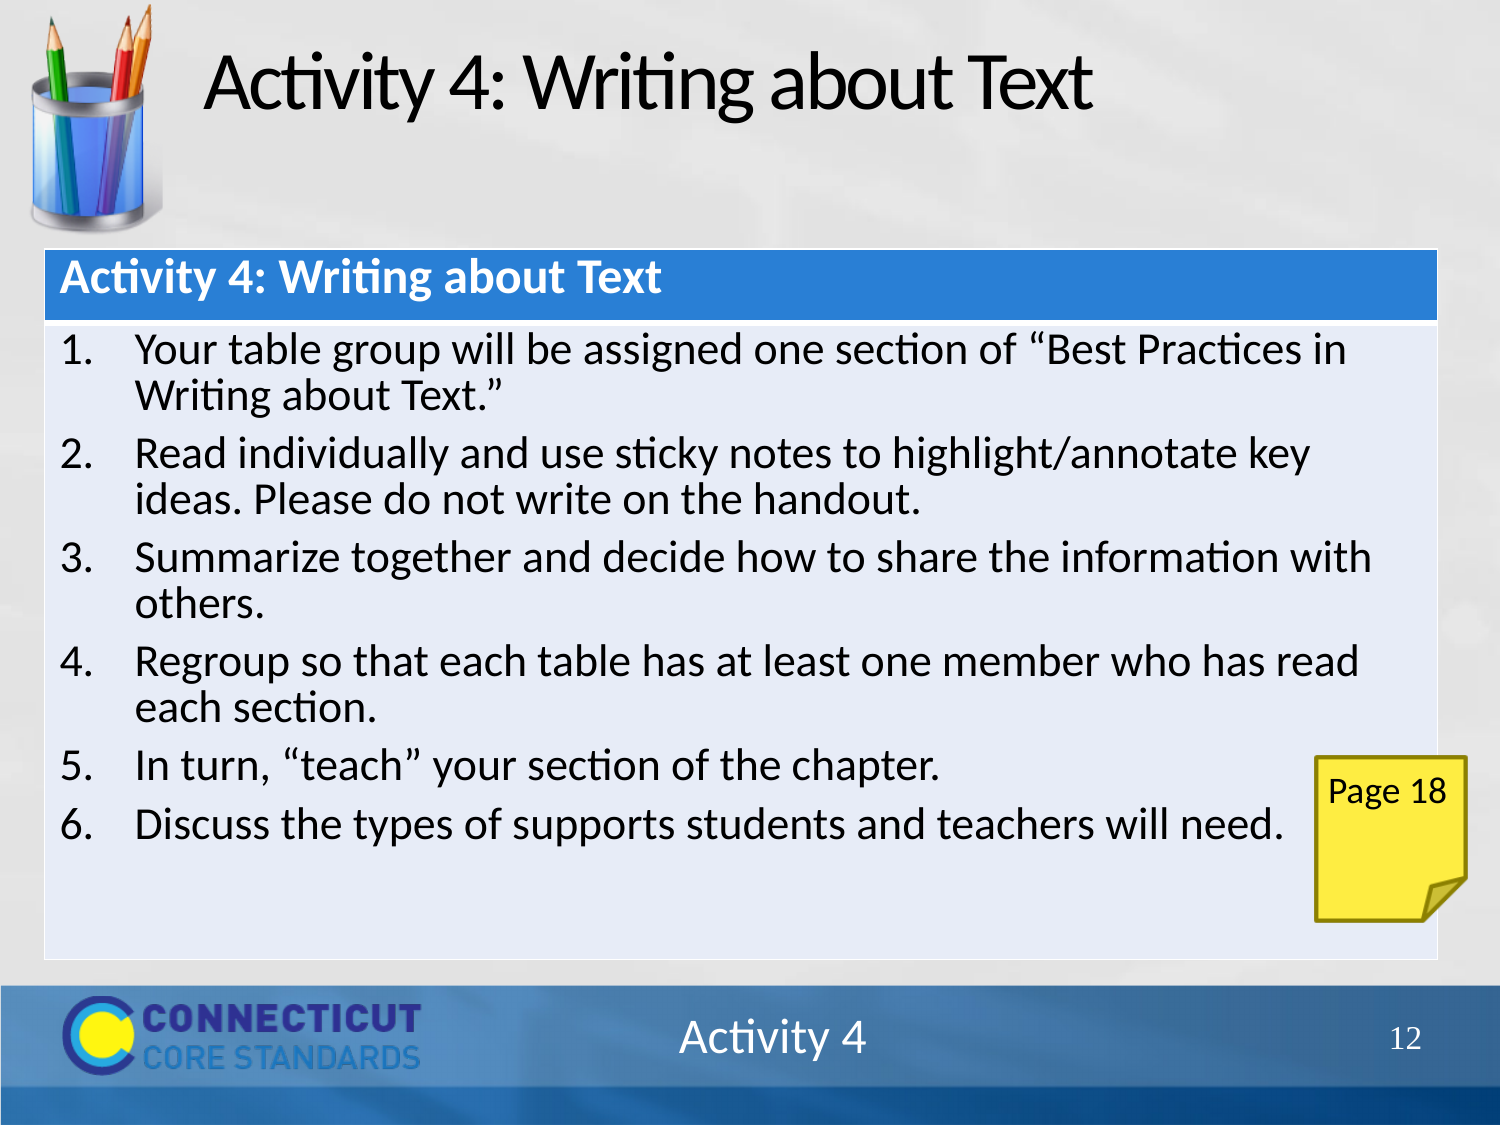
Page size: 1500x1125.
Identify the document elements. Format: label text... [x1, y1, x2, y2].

table_header Activity 4: Writing about Text [45, 250, 1437, 320]
footer [62, 996, 424, 1076]
title Activity 4: Writing about Text [203, 37, 1500, 213]
picture [0, 0, 1500, 985]
table_cell Your table group will be assigned one section of “Best Practices in Writing about Text.” Read individually and use sticky notes to highlight/annotate key ideas. Please do not write on the handout. Summarize together and decide how to share the information with others. Regroup so that each table has at least one member who has read each section. In turn, “teach” your section of the chapter. Discuss the types of supports students and teachers will need. [45, 326, 1437, 959]
picture [2, 986, 1500, 1125]
slide_number 40 [1075, 996, 1438, 1076]
